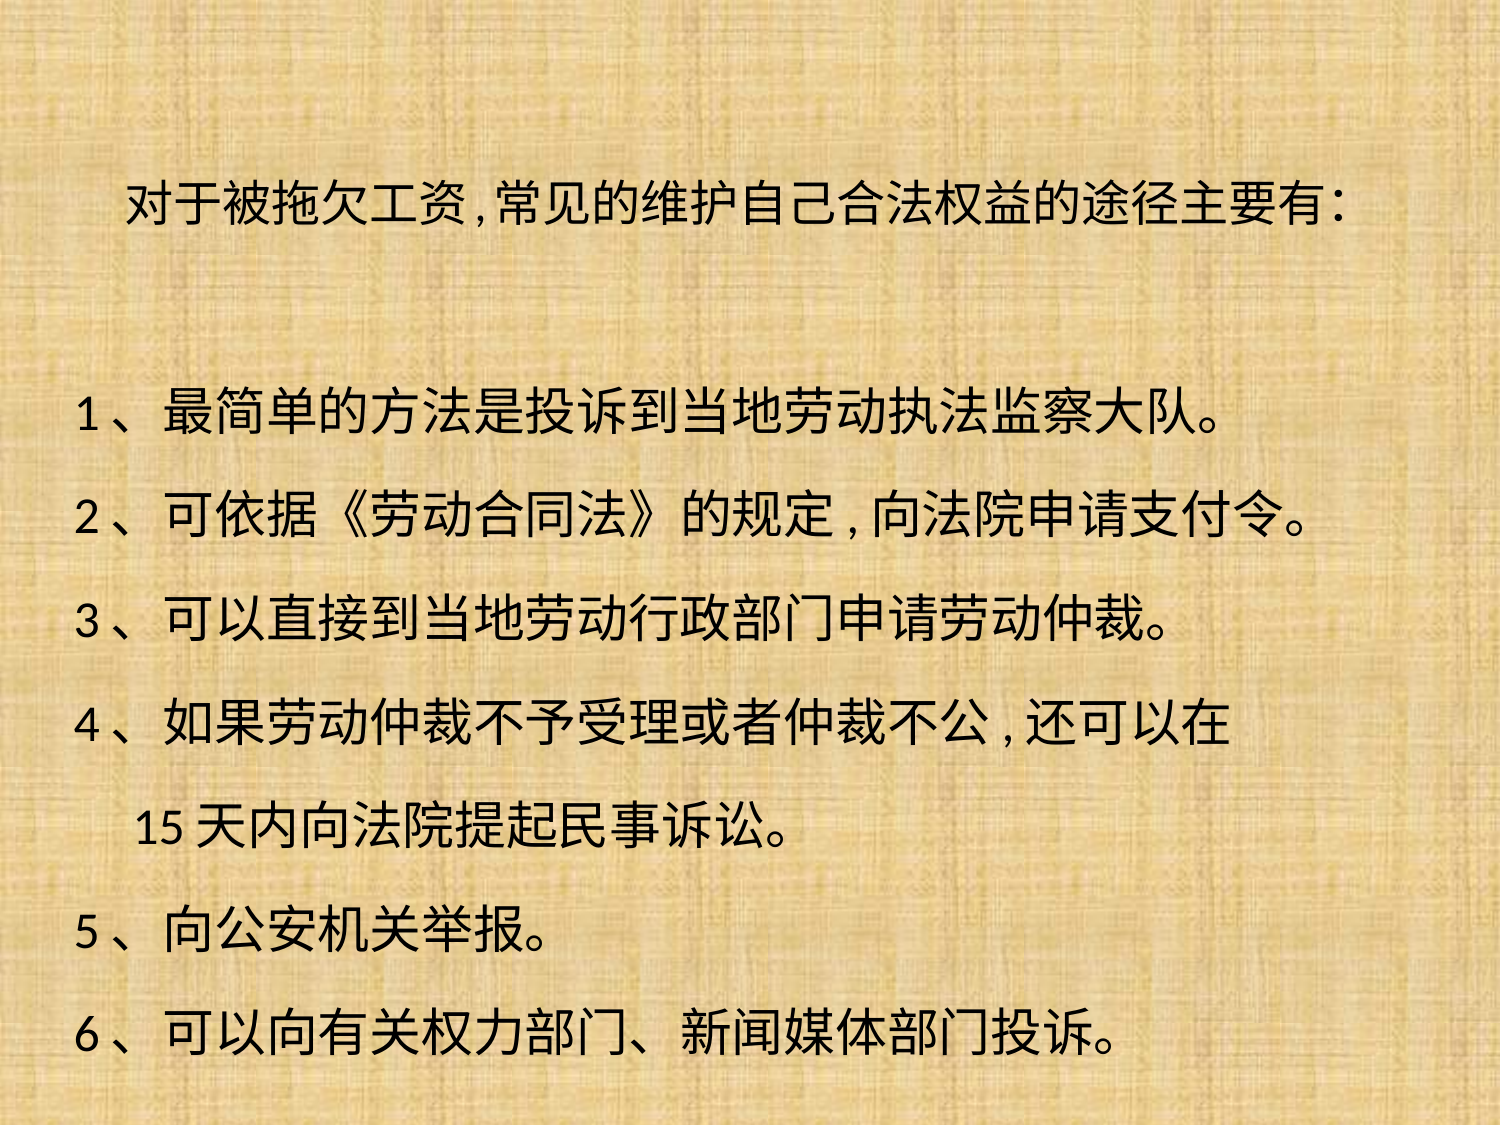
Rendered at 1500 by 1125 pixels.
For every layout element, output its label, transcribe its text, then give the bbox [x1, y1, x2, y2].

picture [0, 0, 1500, 1125]
title 对于被拖欠工资,常见的维护自己合法权益的途径主要有： [58, 140, 1409, 329]
list 1、最简单的方法是投诉到当地劳动执法监察大队。 2、可依据《劳动合同法》的规定,向法院申请支付令。 3、可以直接到当地劳动行政部门申请劳动仲裁。 4、如果劳动仲裁不予受理或者仲裁不公,还可以在 15天内向法院提起民事诉讼。 5、向公安机关举报。 6、可以向有关权力部门、新闻媒体部门投诉。 [58, 339, 1409, 1083]
